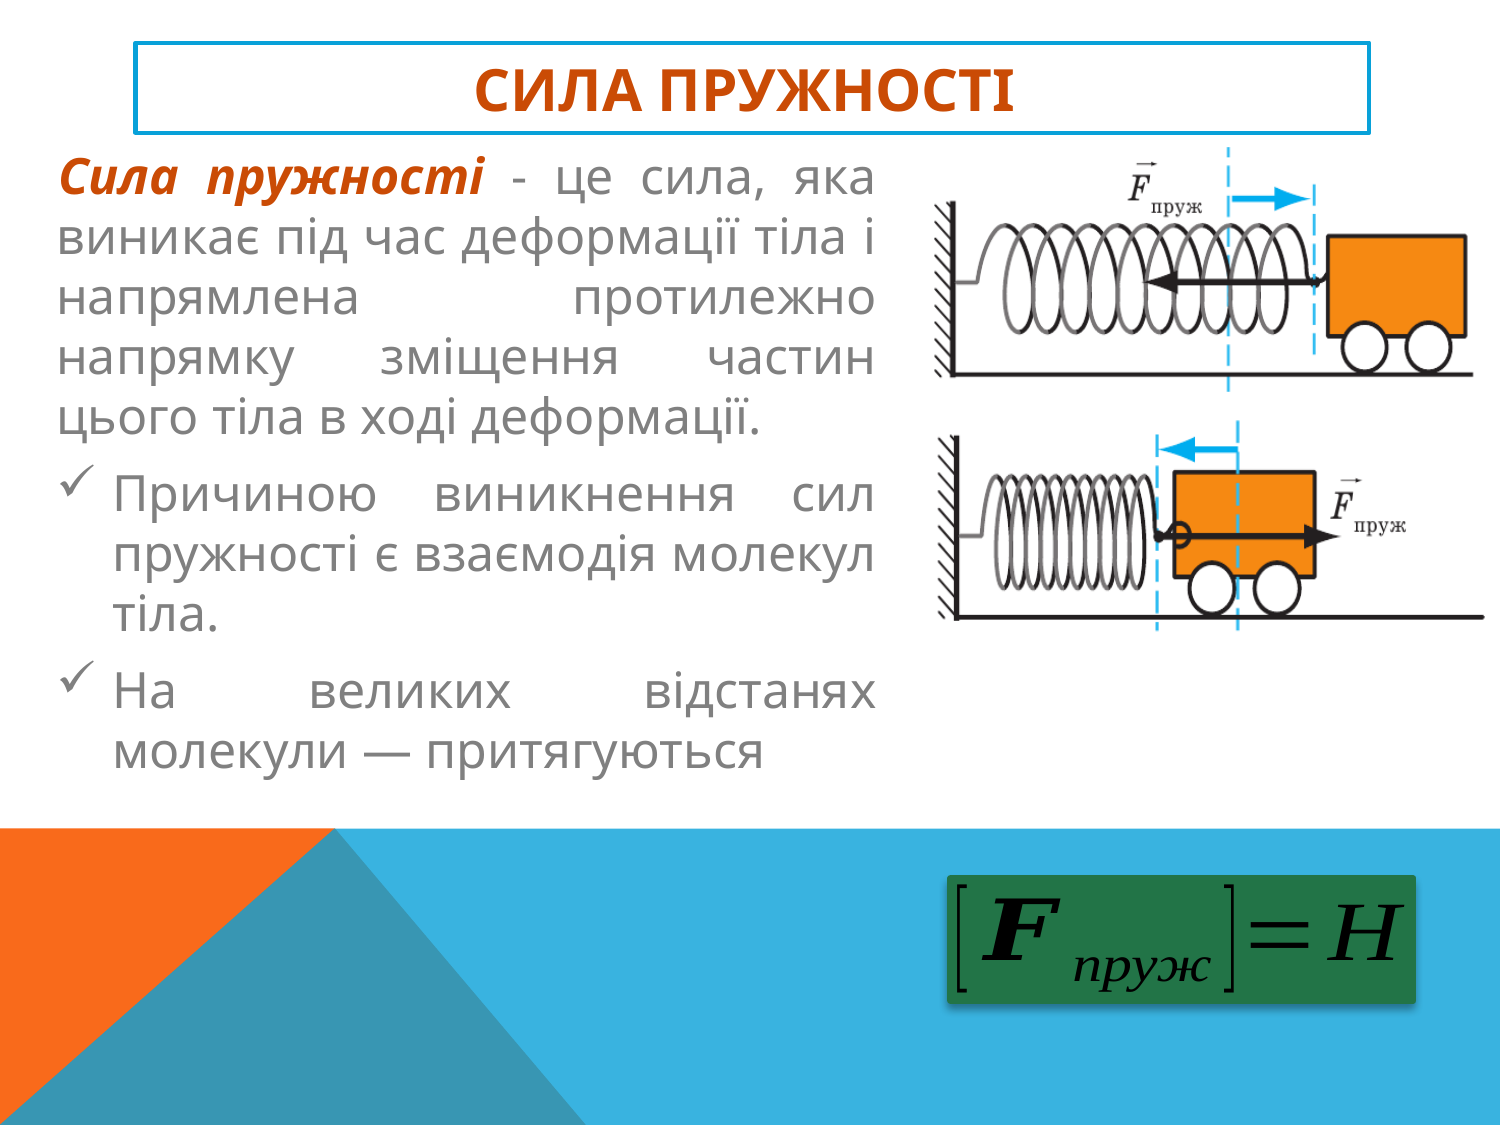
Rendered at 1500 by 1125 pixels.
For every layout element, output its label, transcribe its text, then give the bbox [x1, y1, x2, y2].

picture [926, 136, 1489, 394]
picture [926, 411, 1489, 634]
list Сила пружності - це сила, яка виникає під час деформації тіла і напрямлена протилежно напрямку зміщення частин цього тіла в ході деформації. Причиною виникнення сил пружності є взаємодія молекул тіла. На великих відстанях молекули — притягуються [41, 137, 892, 823]
title Сила пружності [133, 41, 1371, 135]
